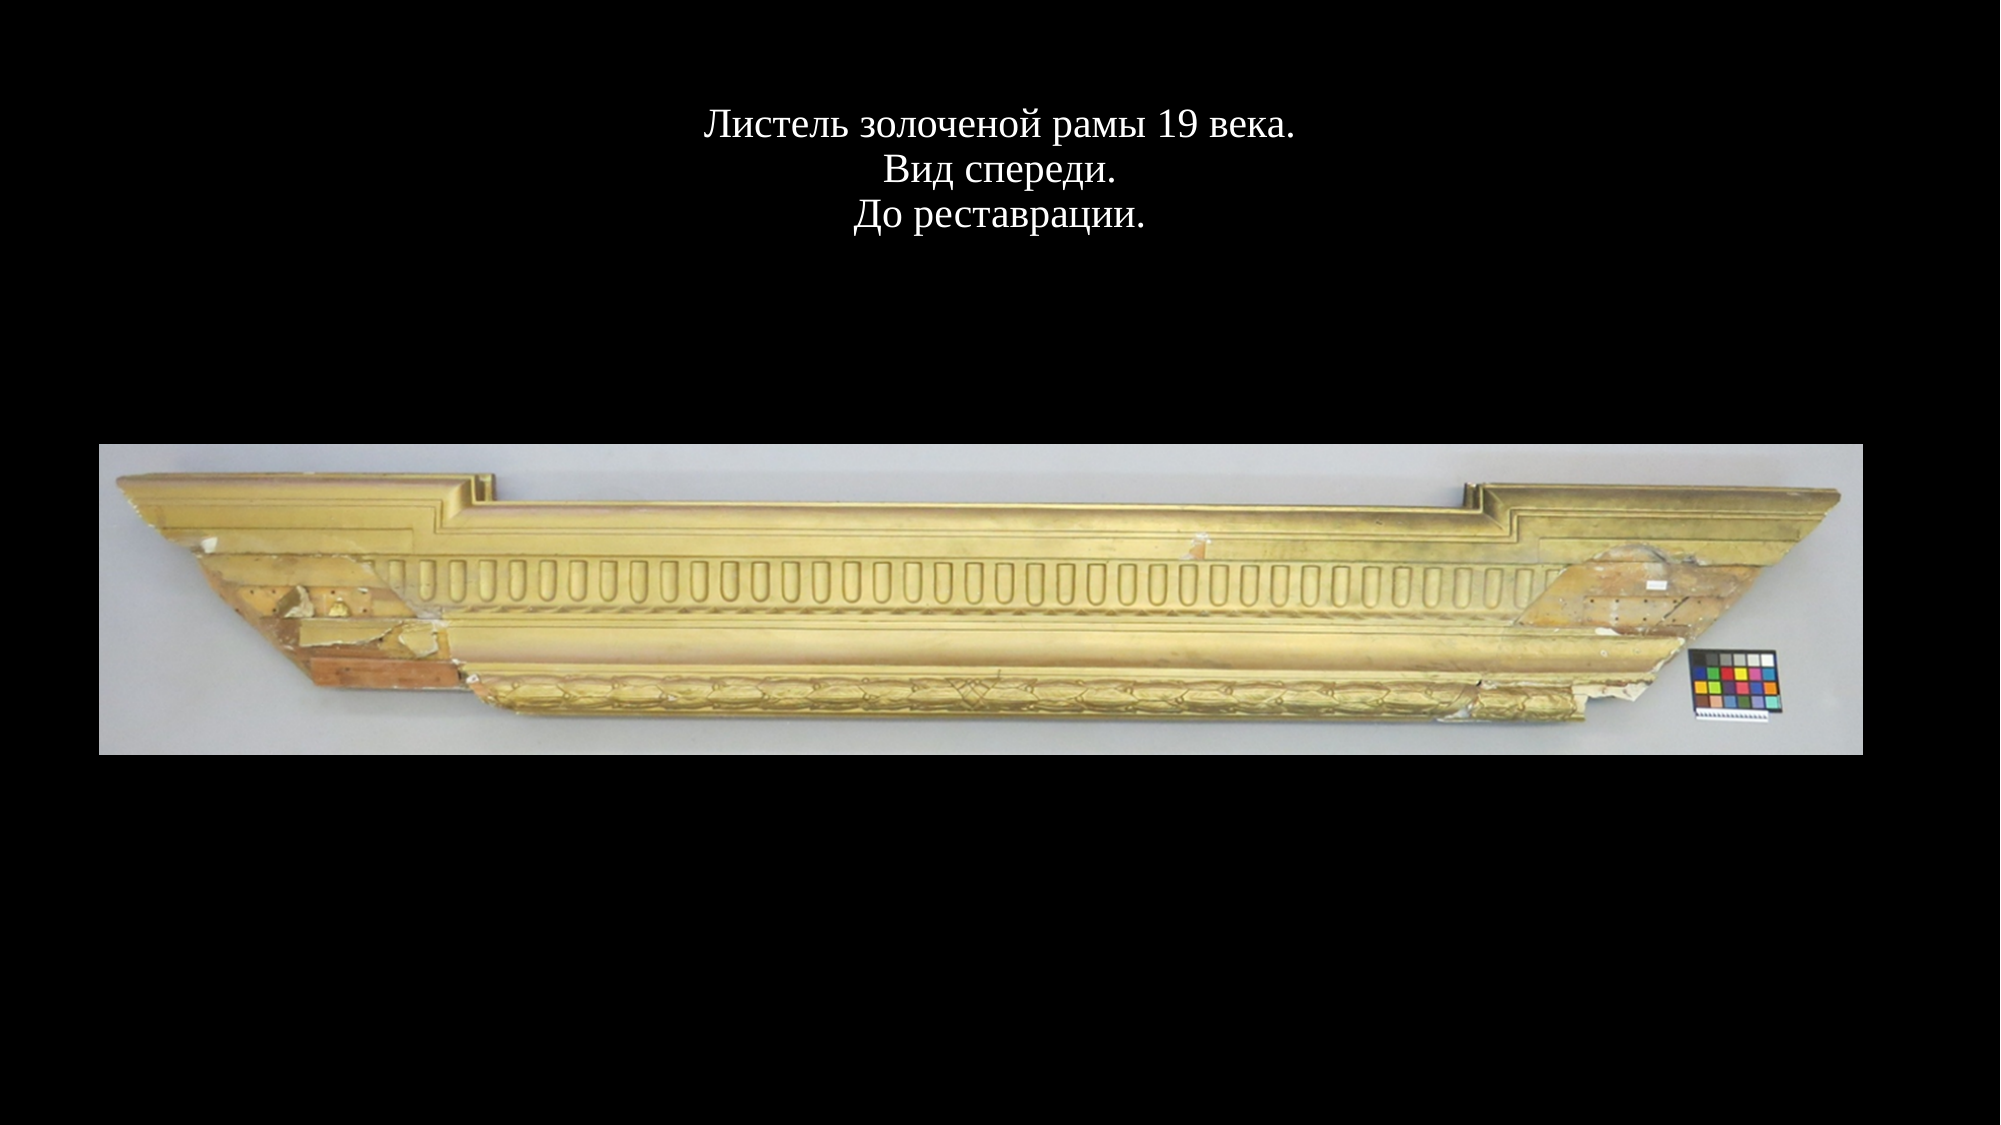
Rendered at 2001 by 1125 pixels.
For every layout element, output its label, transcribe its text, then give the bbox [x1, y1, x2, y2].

title Листель золоченой рамы 19 века. Вид спереди. До реставрации. [137, 59, 1863, 278]
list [99, 444, 1863, 755]
